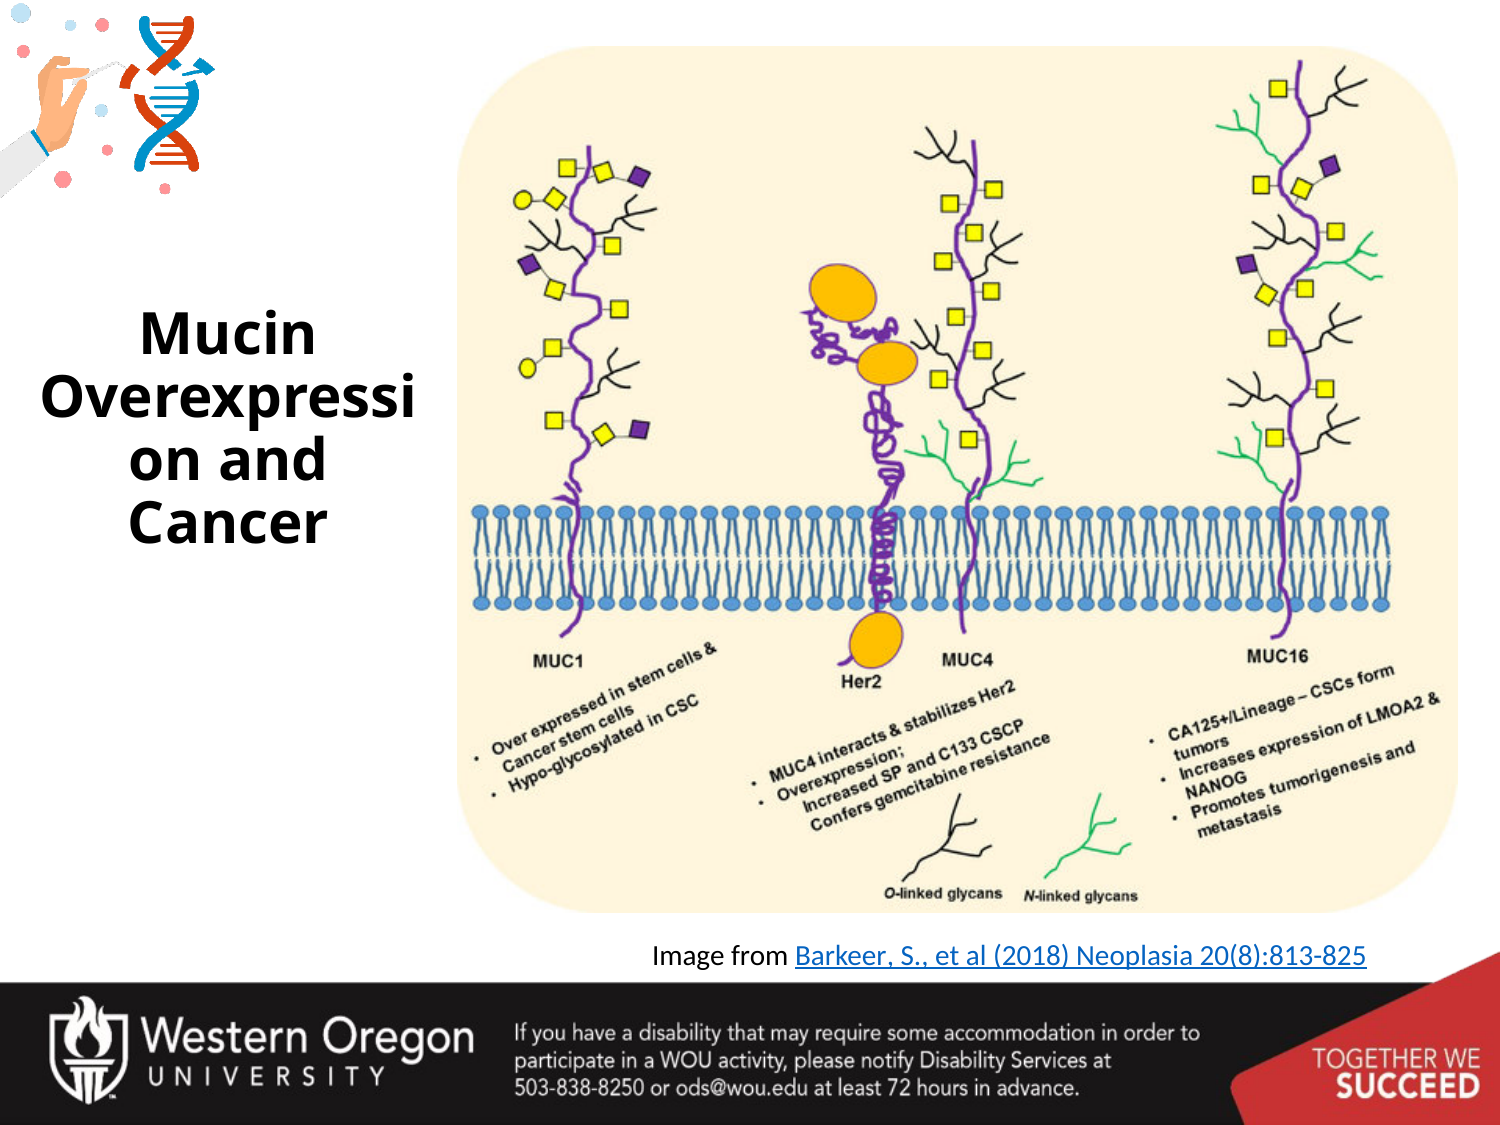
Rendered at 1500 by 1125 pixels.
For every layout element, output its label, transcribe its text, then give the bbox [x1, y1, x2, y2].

title Mucin Overexpression and Cancer [22, 366, 435, 495]
text_box Image from Barkeer, S., et al (2018) Neoplasia 20(8):813-825 [637, 928, 1383, 979]
picture [0, 3, 215, 198]
picture [457, 46, 1458, 913]
picture [0, 946, 1500, 1125]
